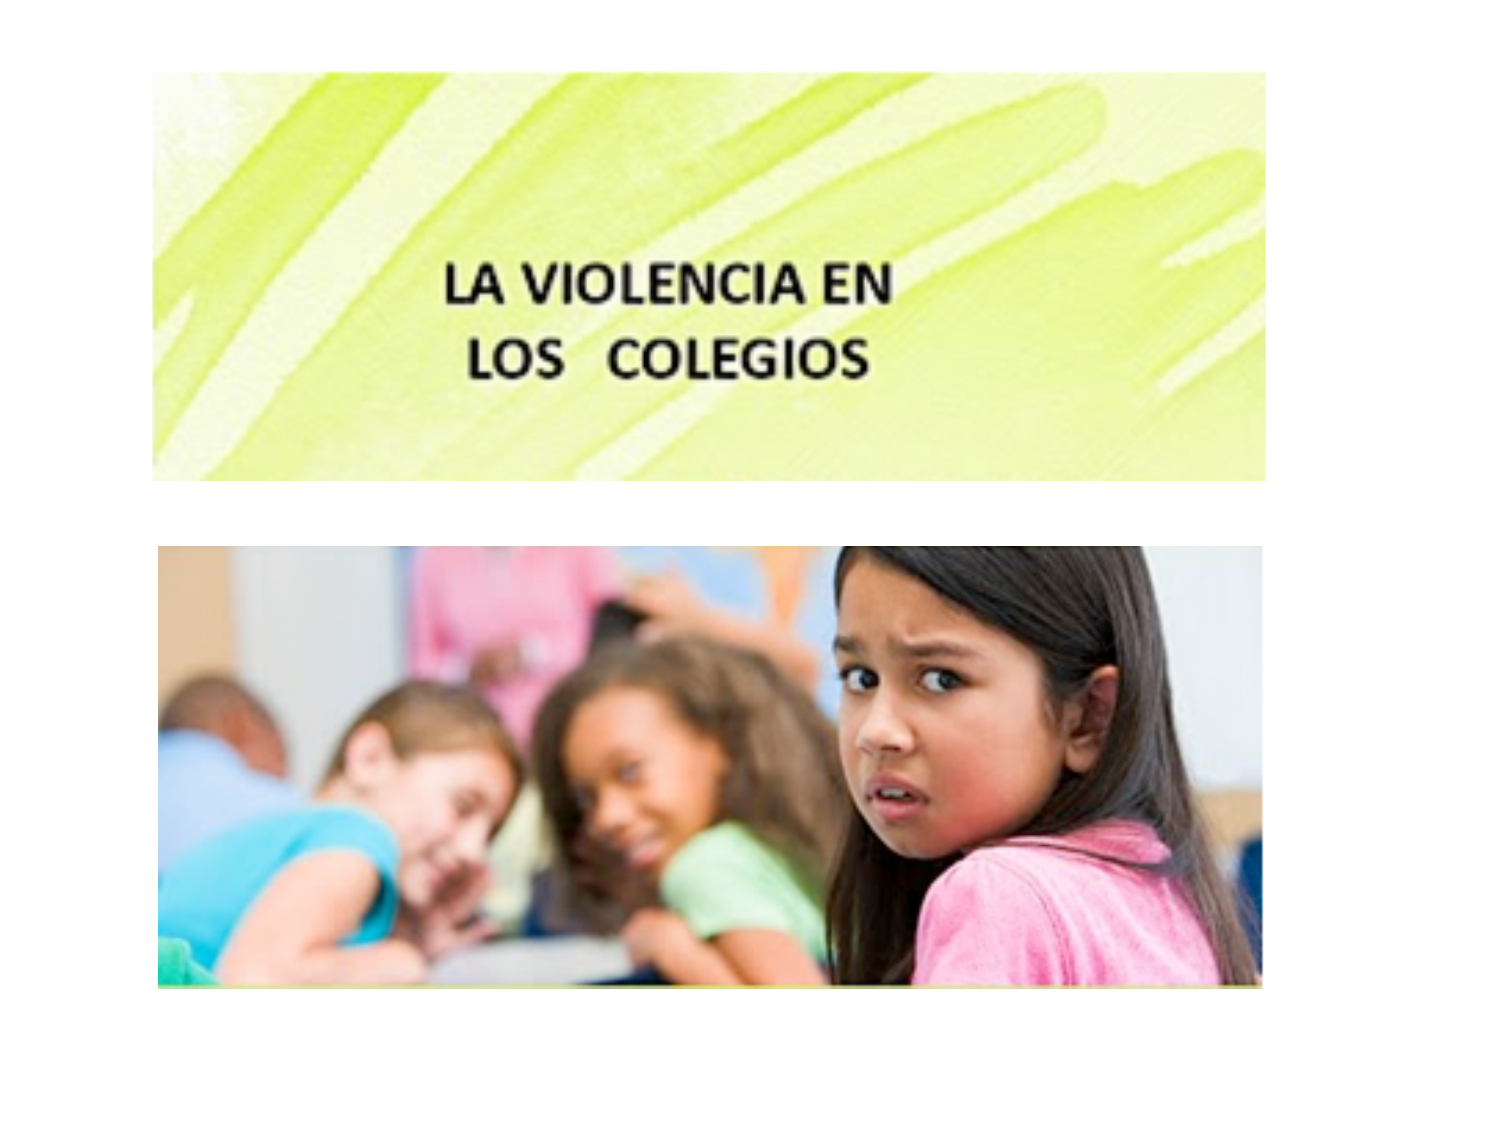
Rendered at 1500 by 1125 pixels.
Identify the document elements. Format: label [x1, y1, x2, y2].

picture [152, 70, 1266, 481]
picture [157, 546, 1266, 989]
